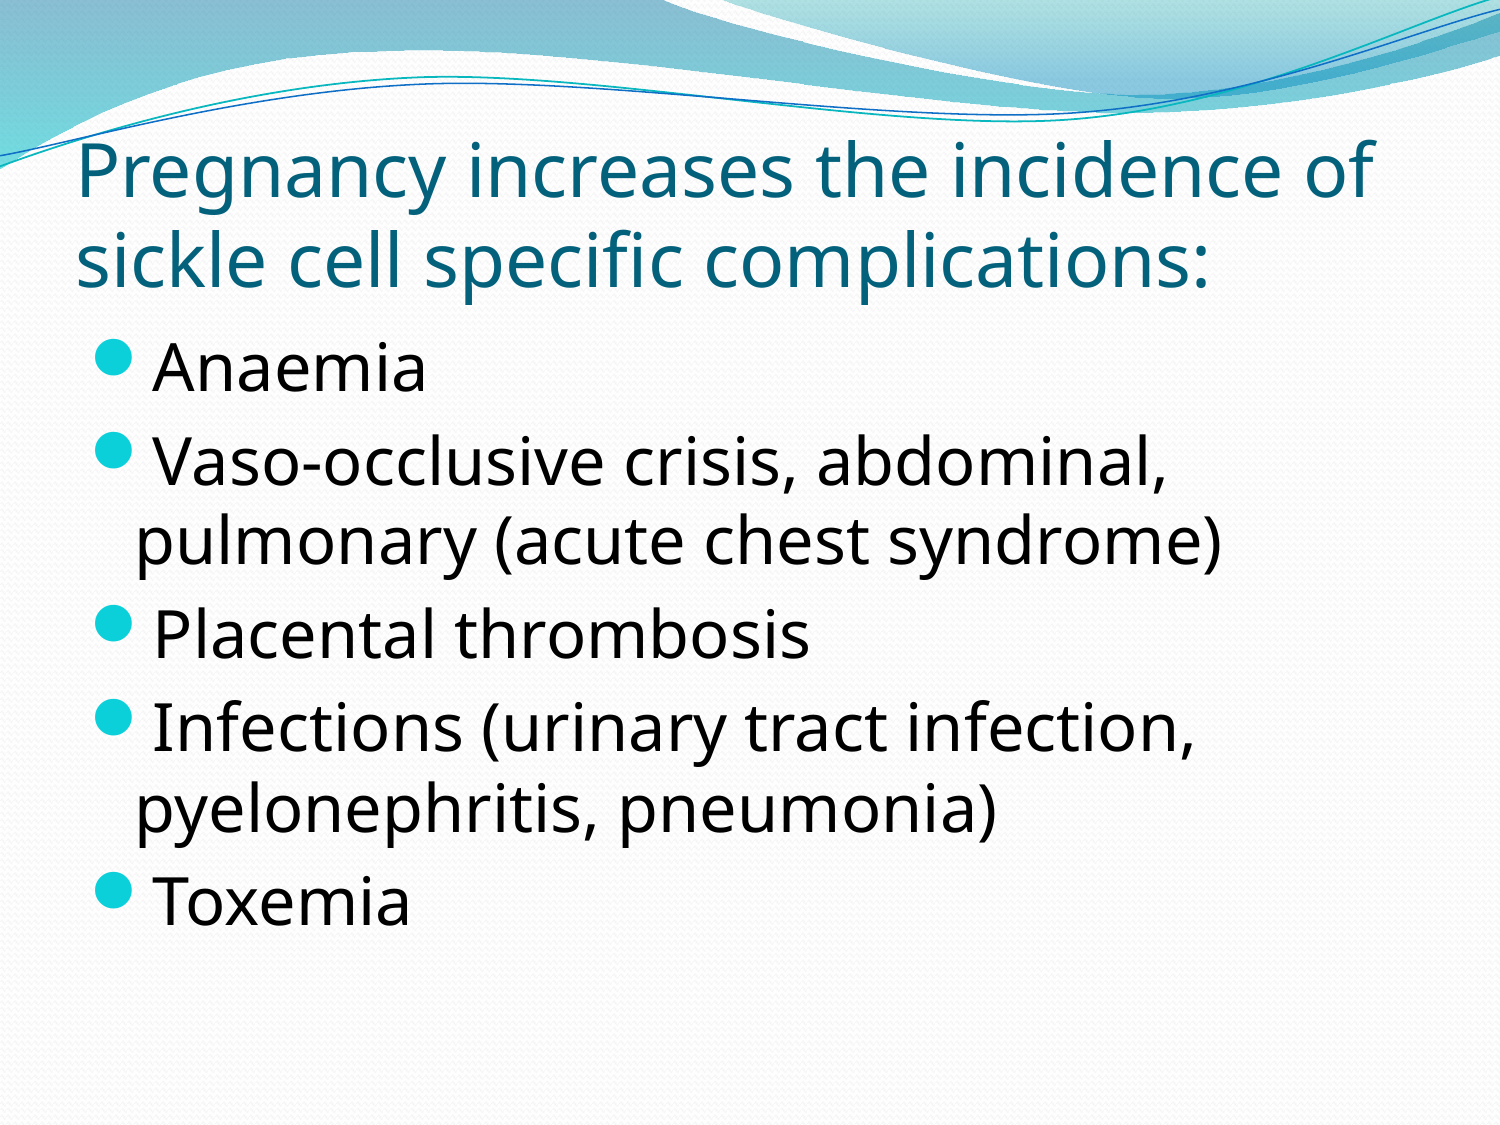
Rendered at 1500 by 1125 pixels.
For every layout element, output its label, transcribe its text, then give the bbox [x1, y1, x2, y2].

title Pregnancy increases the incidence of sickle cell specific complications: [75, 115, 1425, 303]
list Anaemia Vaso-occlusive crisis, abdominal, pulmonary (acute chest syndrome) Placental thrombosis Infections (urinary tract infection, pyelonephritis, pneumonia) Toxemia [75, 317, 1425, 1038]
